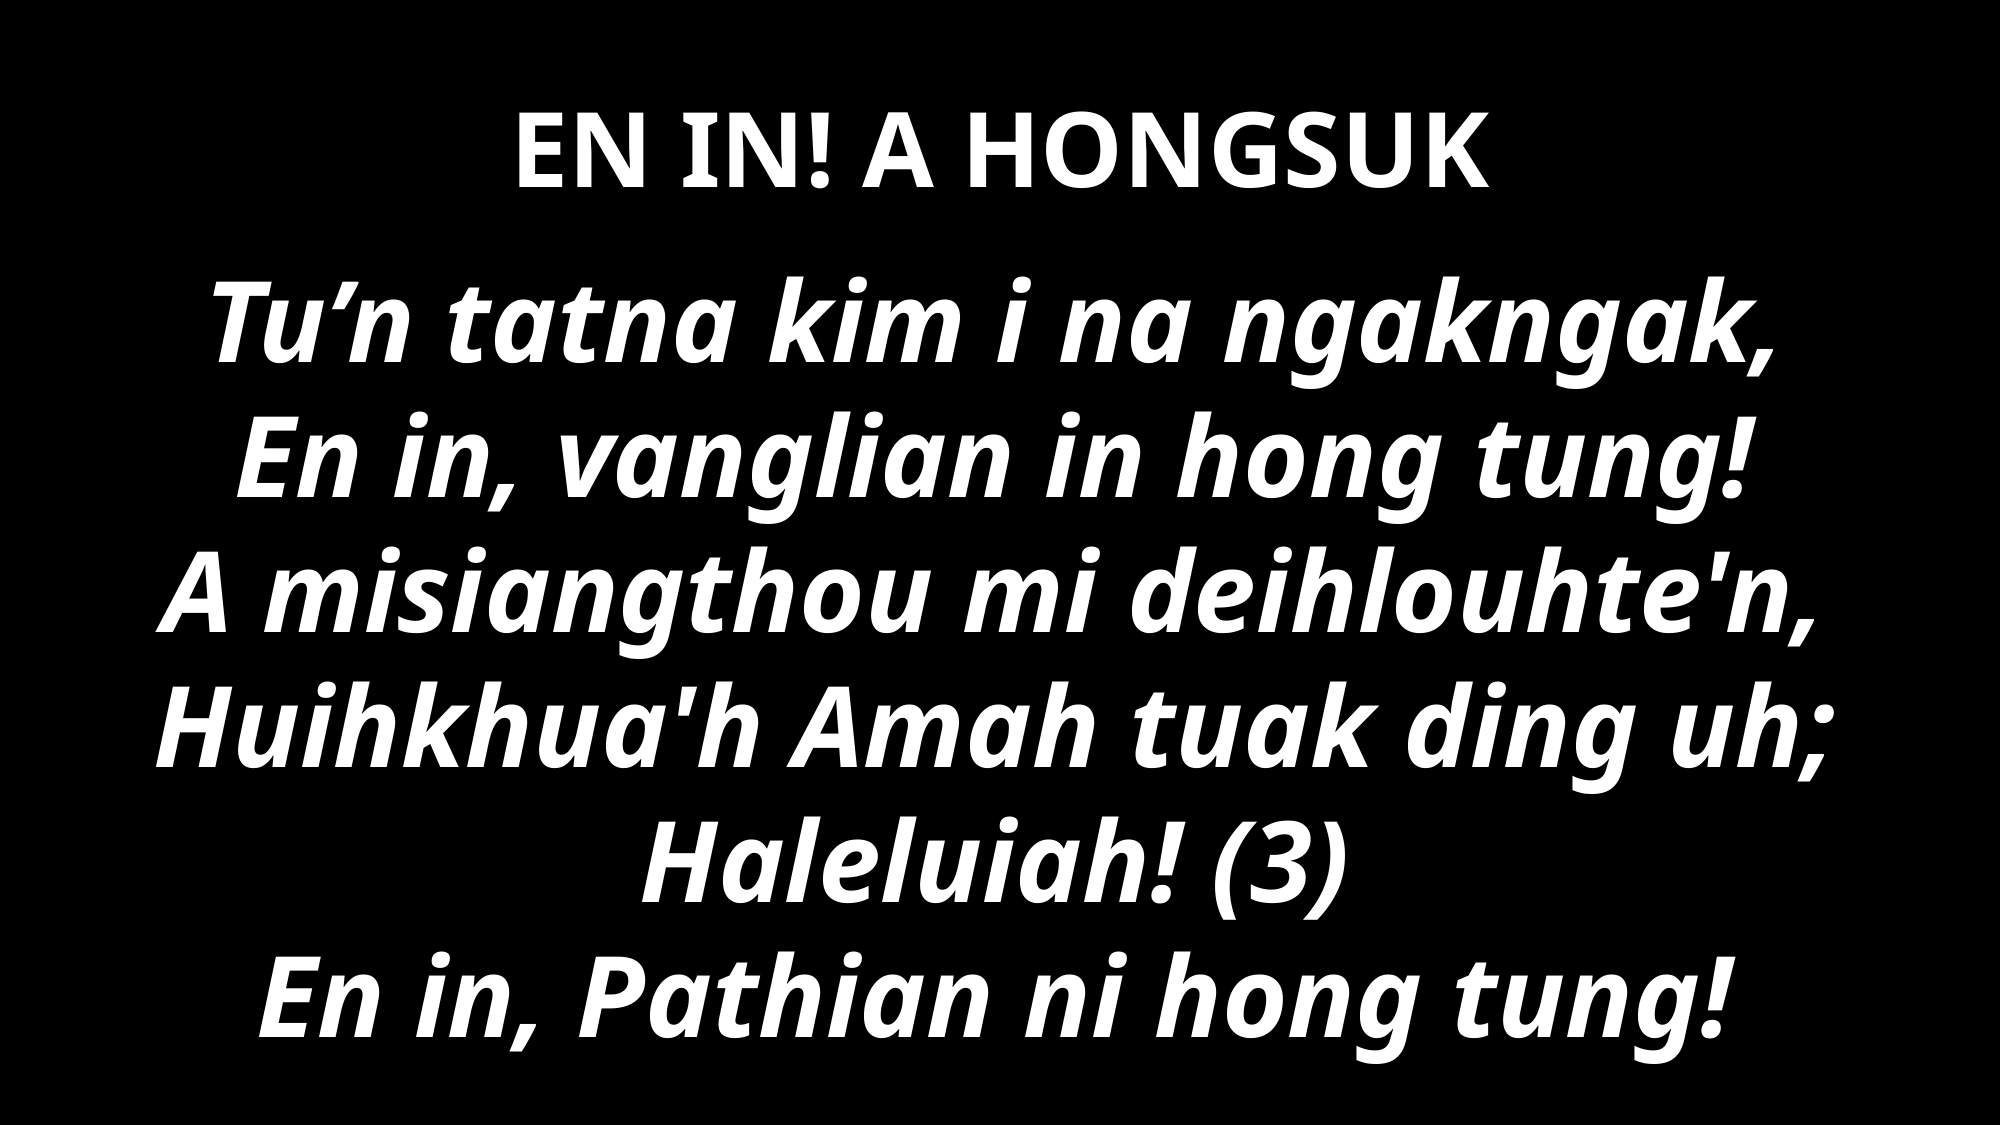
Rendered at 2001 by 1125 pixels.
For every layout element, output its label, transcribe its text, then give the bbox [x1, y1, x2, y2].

text_box Tu’n tatna kim i na ngakngak, En in, vanglian in hong tung! A misiangthou mi deihlouhte'n, Huihkhua'h Amah tuak ding uh; Haleluiah! (3) En in, Pathian ni hong tung! [50, 242, 1940, 1068]
title EN IN! A HONGSUK [19, 79, 1981, 218]
